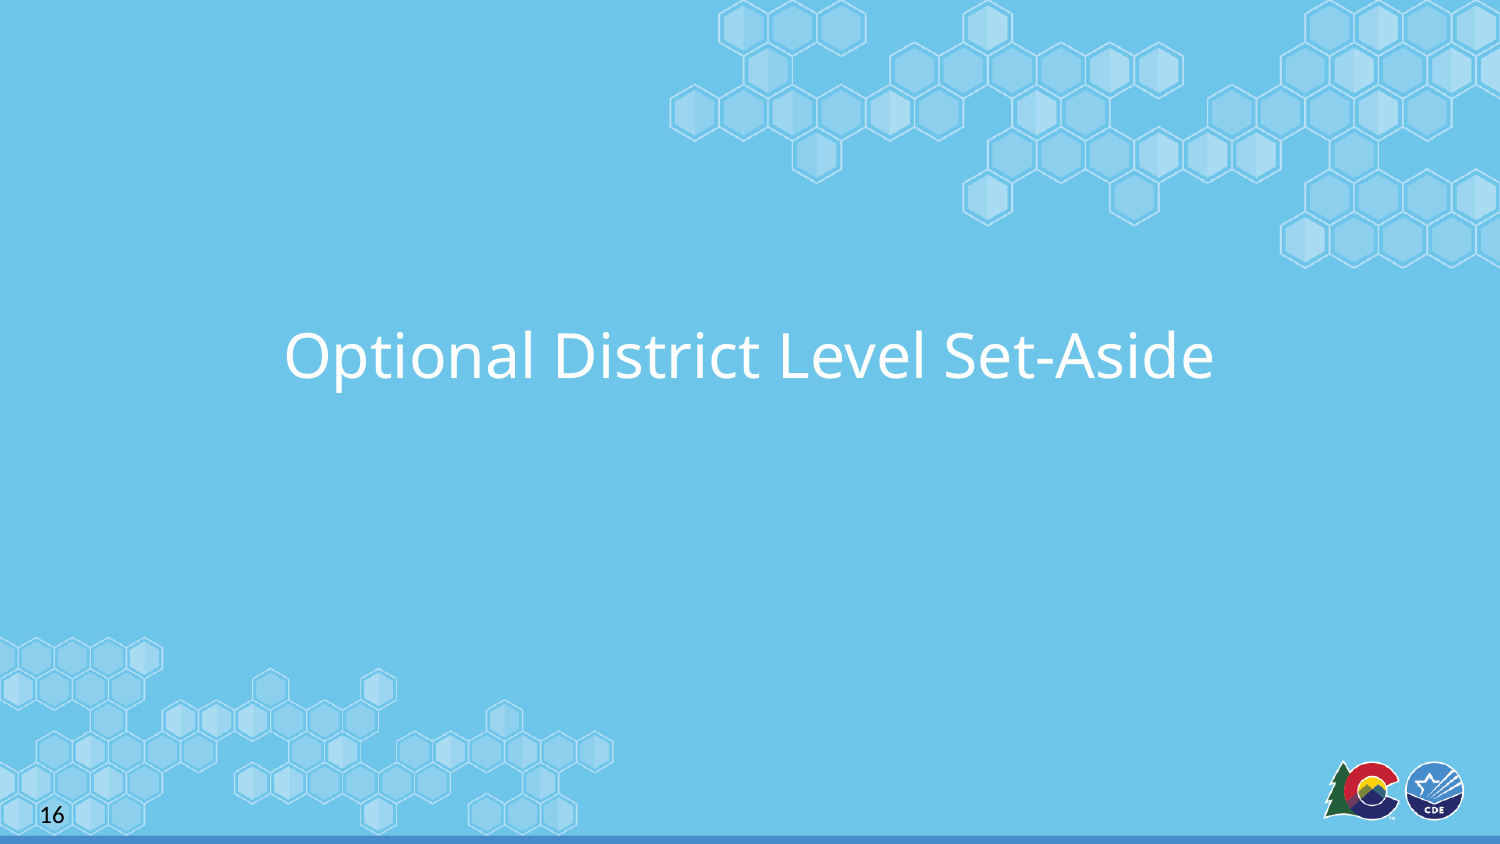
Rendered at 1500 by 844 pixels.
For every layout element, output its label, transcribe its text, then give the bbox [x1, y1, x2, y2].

slide_number 16 [28, 790, 366, 836]
picture [0, 607, 1500, 844]
title Optional District Level Set-Aside [0, 319, 1500, 607]
picture [0, 0, 1500, 319]
